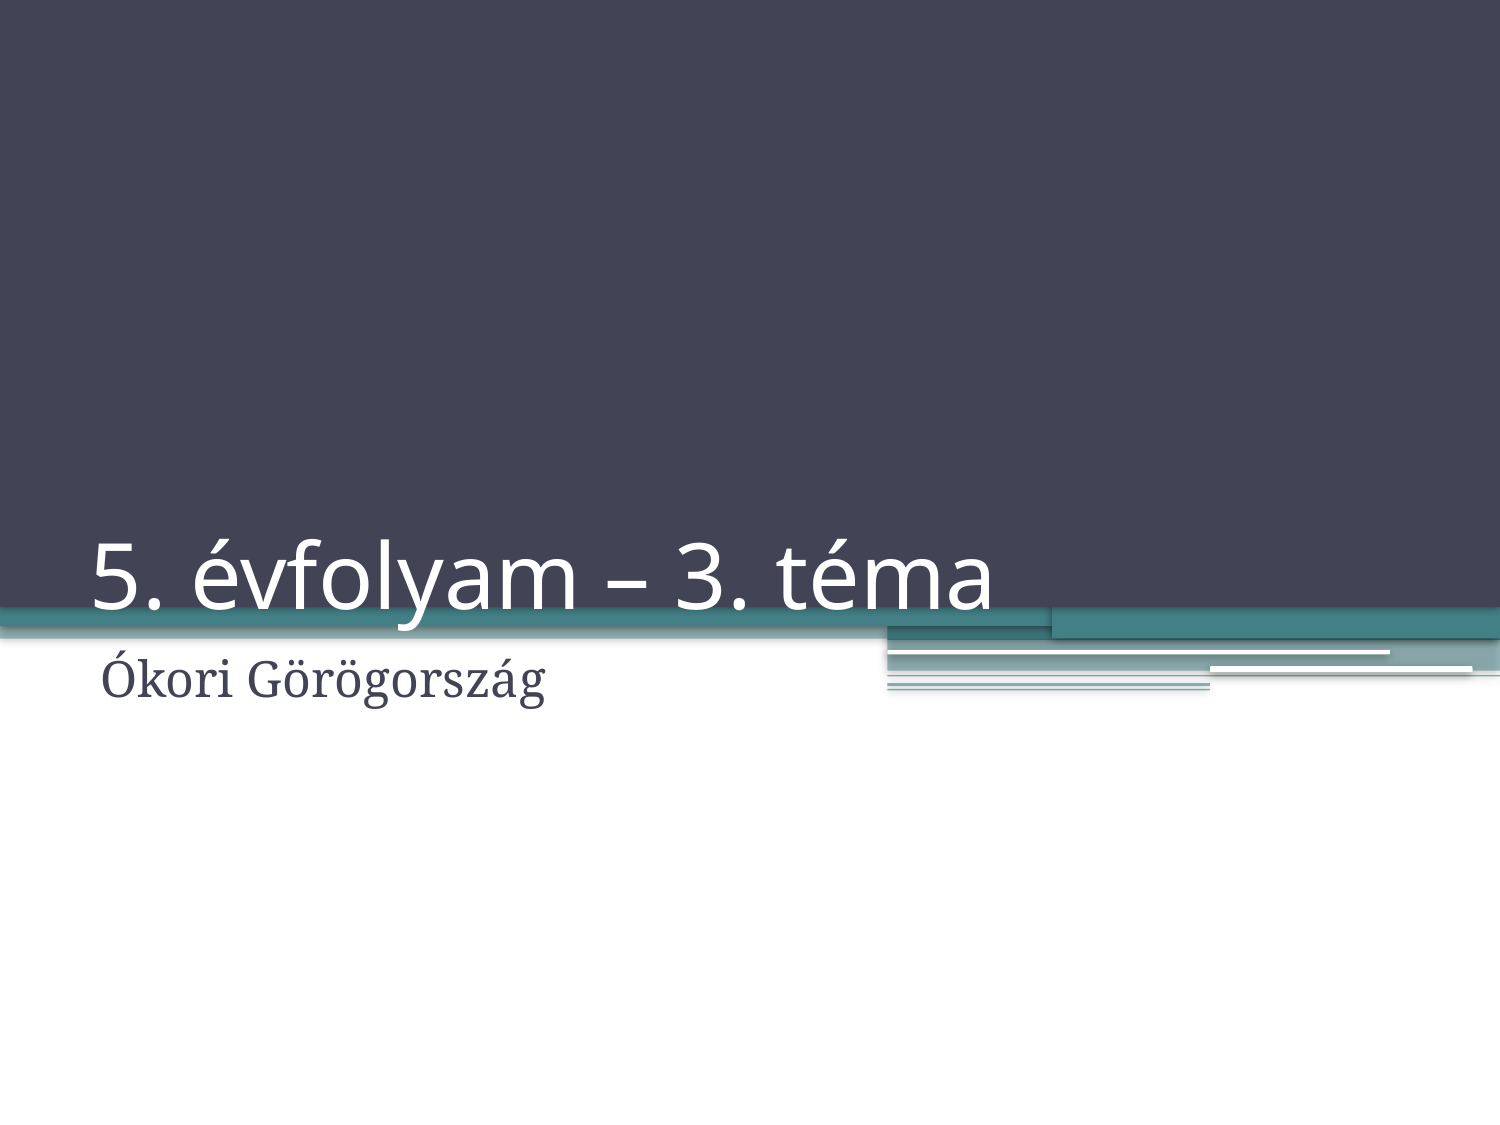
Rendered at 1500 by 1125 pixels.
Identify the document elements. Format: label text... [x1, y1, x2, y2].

subtitle Ókori Görögország [75, 639, 888, 928]
title 5. évfolyam – 3. téma [75, 394, 1463, 636]
